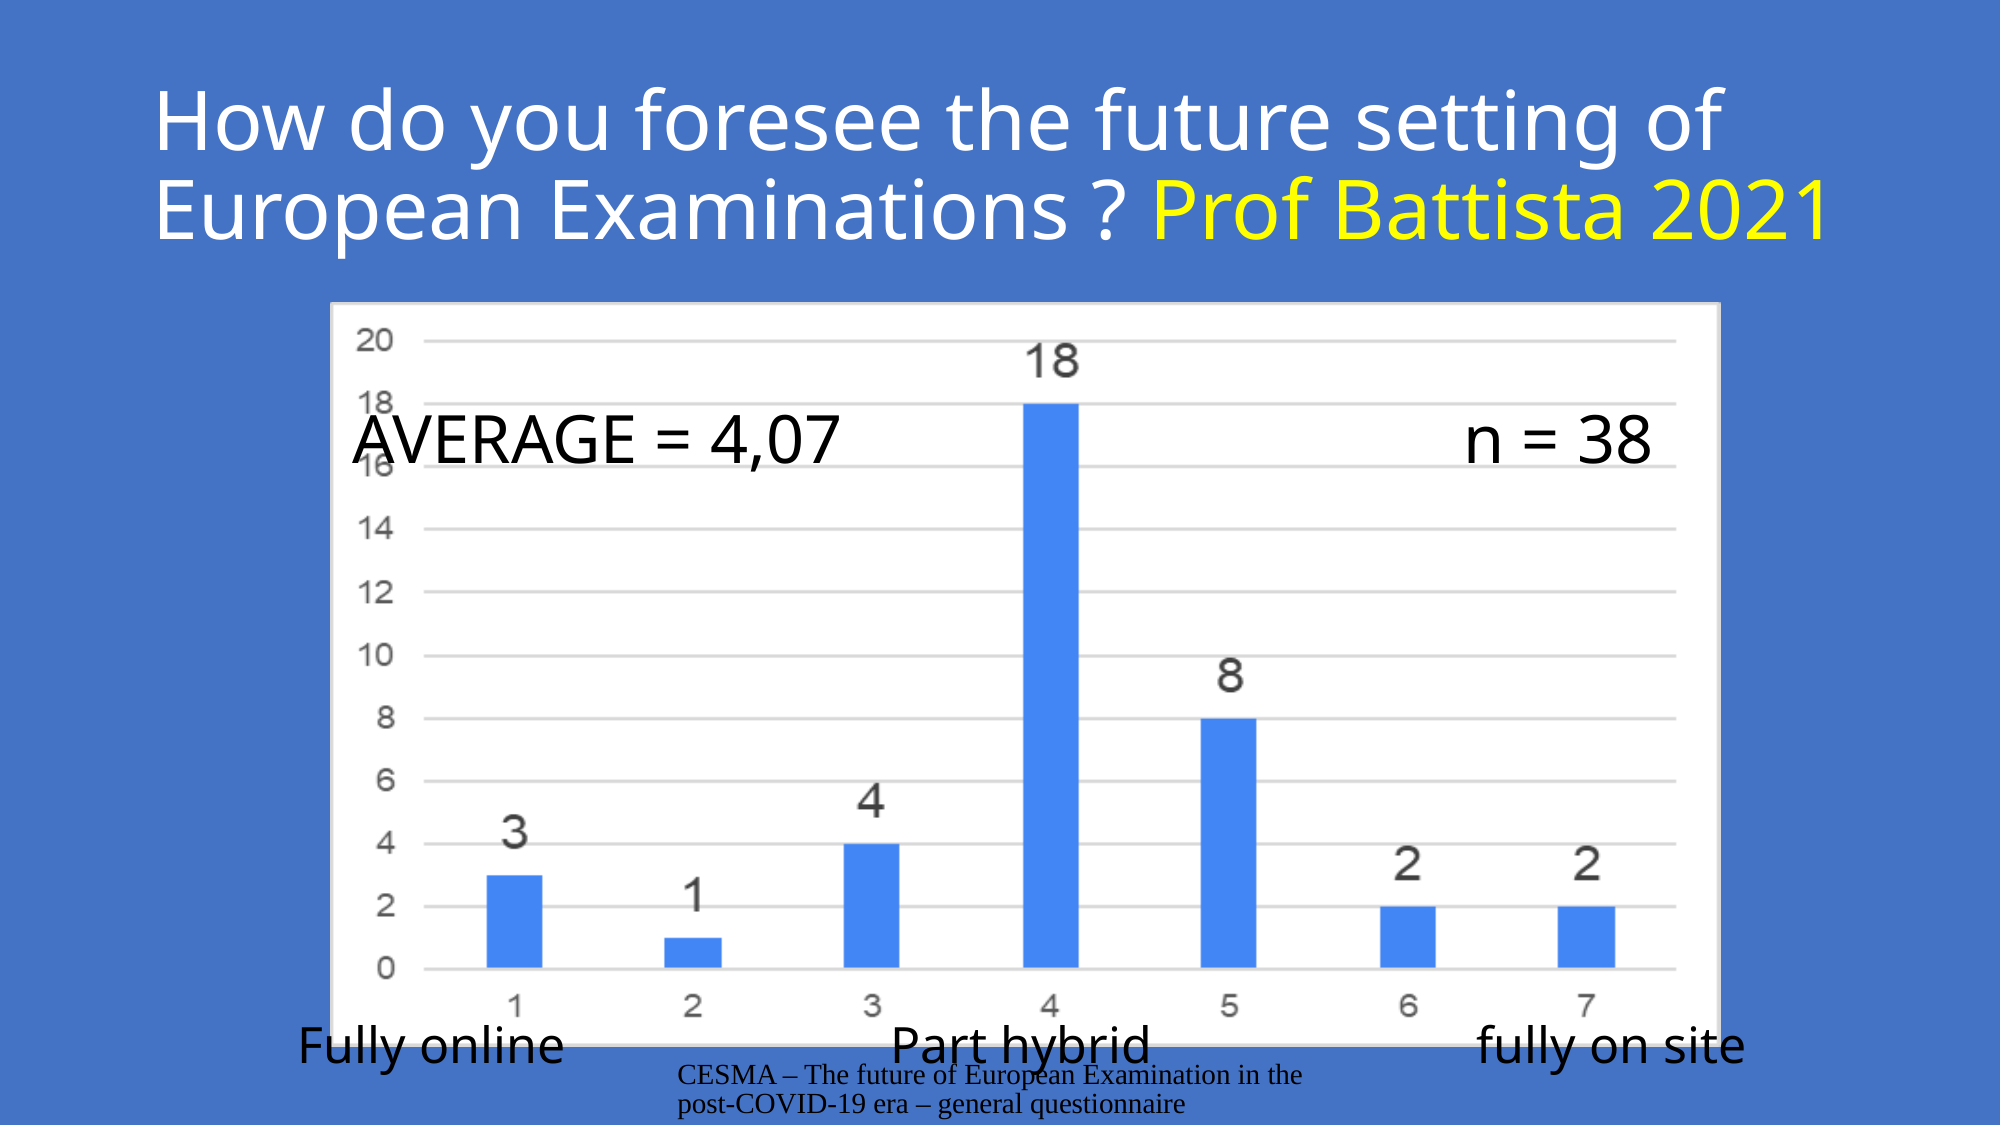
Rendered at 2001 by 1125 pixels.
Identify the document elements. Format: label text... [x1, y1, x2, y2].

picture [329, 302, 1721, 1047]
footer CESMA – The future of European Examination in the post-COVID-19 era – general questionnaire [662, 1047, 1338, 1103]
title How do you foresee the future setting of European Examinations ? Prof Battista 2021 [137, 59, 1863, 278]
text_box Fully online Part hybrid fully on site [283, 1006, 662, 1081]
text_box Fully online Part hybrid fully on site [1338, 1006, 1763, 1081]
